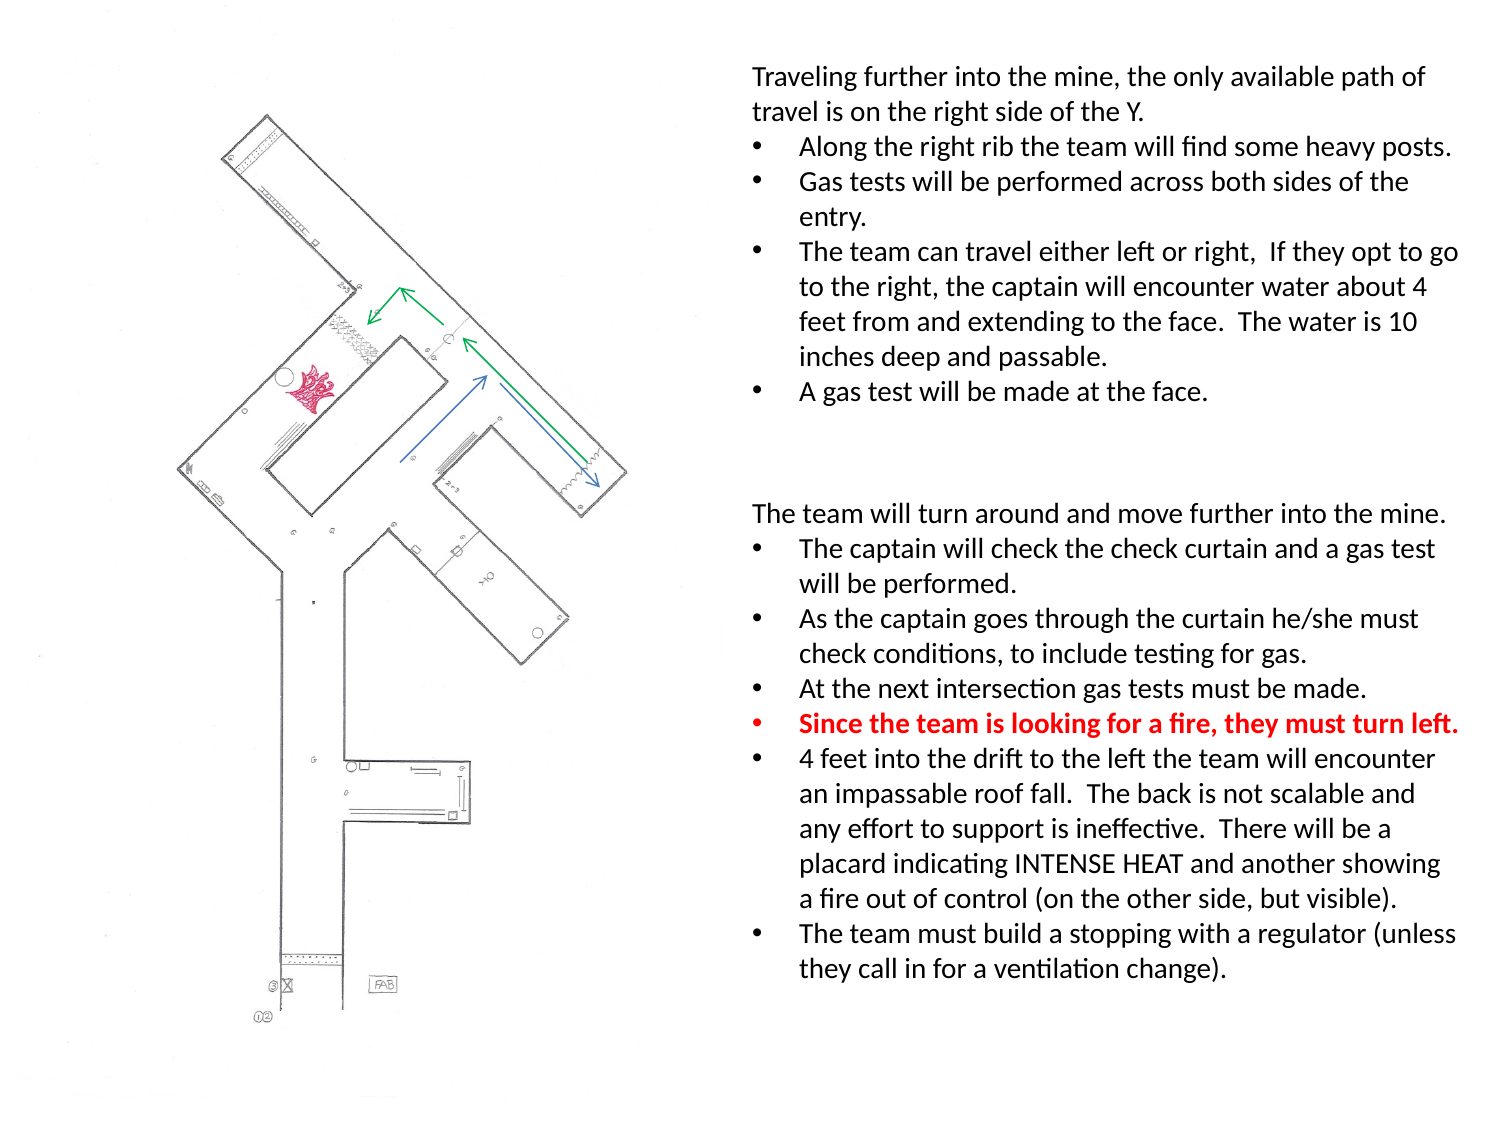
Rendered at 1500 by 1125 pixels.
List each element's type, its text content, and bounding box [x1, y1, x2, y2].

picture [12, 3, 723, 1101]
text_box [462, 337, 588, 463]
text_box Traveling further into the mine, the only available path of travel is on the right side of the Y. Along the right rib the team will find some heavy posts. Gas tests will be performed across both sides of the entry. The team can travel either left or right, If they opt to go to the right, the captain will encounter water about 4 feet from and extending to the face. The water is 10 inches deep and passable. A gas test will be made at the face. [737, 49, 1475, 415]
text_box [399, 374, 457, 463]
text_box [401, 287, 444, 326]
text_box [499, 382, 601, 488]
text_box The team will turn around and move further into the mine. The captain will check the check curtain and a gas test will be performed. As the captain goes through the curtain he/she must check conditions, to include testing for gas. At the next intersection gas tests must be made. Since the team is looking for a fire, they must turn left. 4 feet into the drift to the left the team will encounter an impassable roof fall. The back is not scalable and any effort to support is ineffective. There will be a placard indicating INTENSE HEAT and another showing a fire out of control (on the other side, but visible). The team must build a stopping with a regulator (unless they call in for a ventilation change). [737, 487, 1475, 992]
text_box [366, 287, 401, 326]
